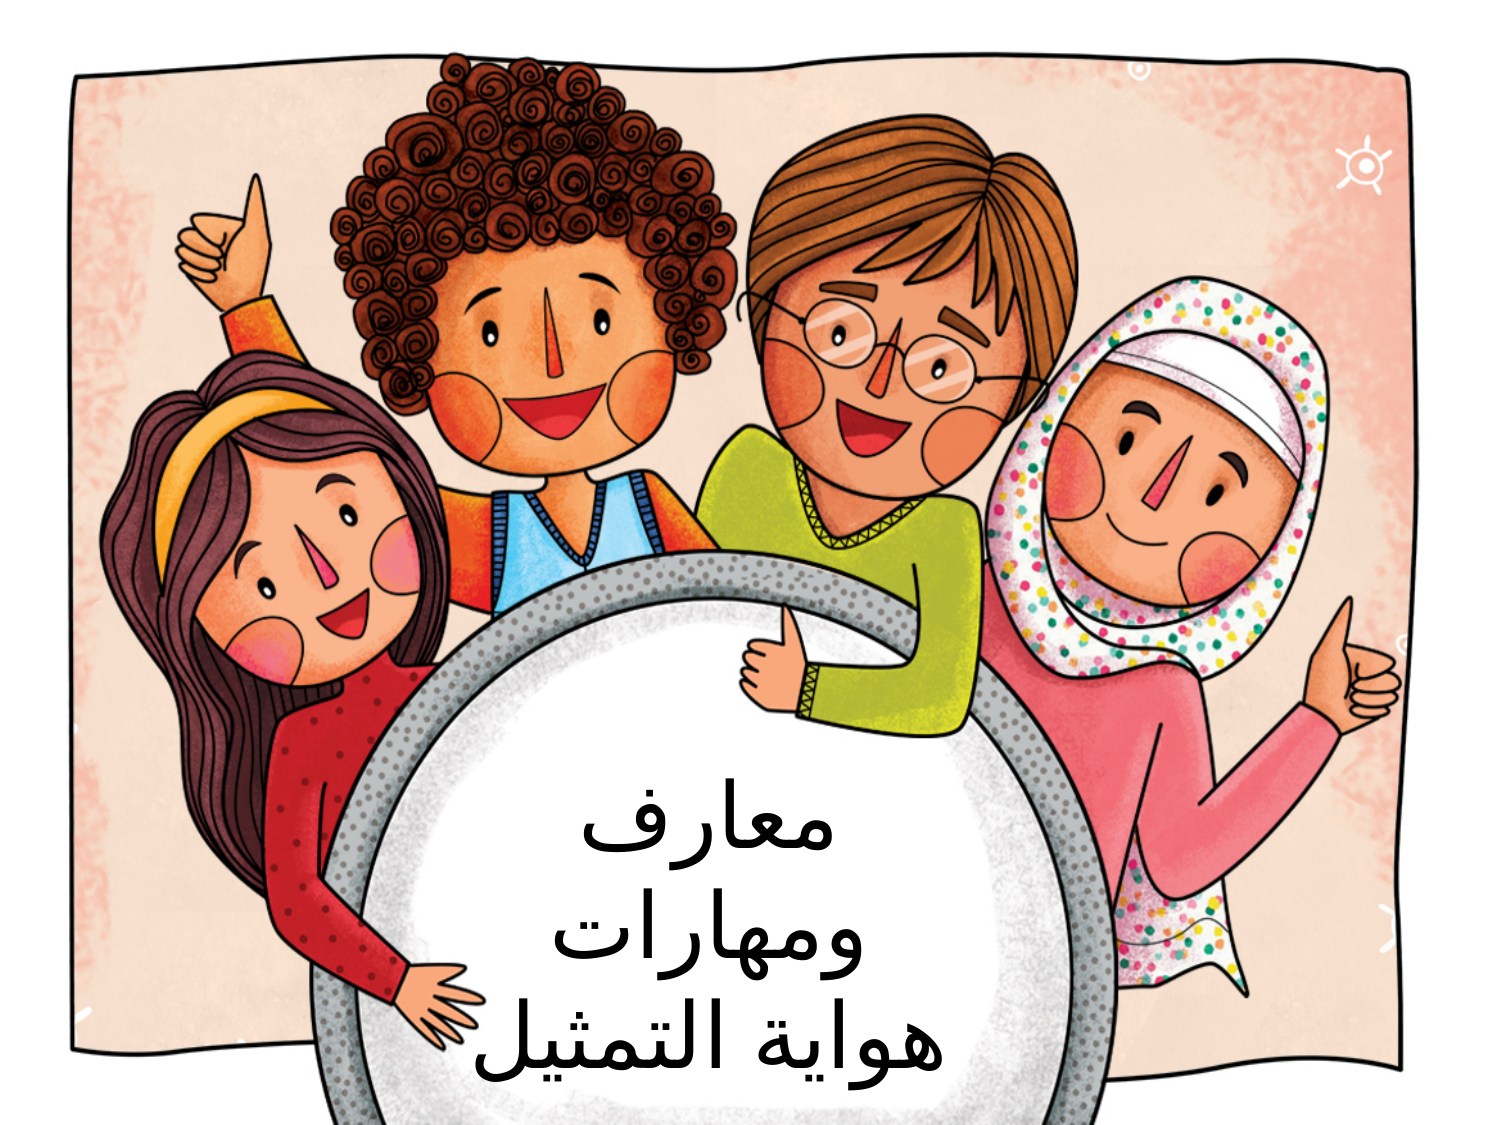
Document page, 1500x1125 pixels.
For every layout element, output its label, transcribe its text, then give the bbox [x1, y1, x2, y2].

picture [0, 0, 1500, 1125]
title معارف ومهارات هواية التمثيل [400, 740, 1018, 1104]
